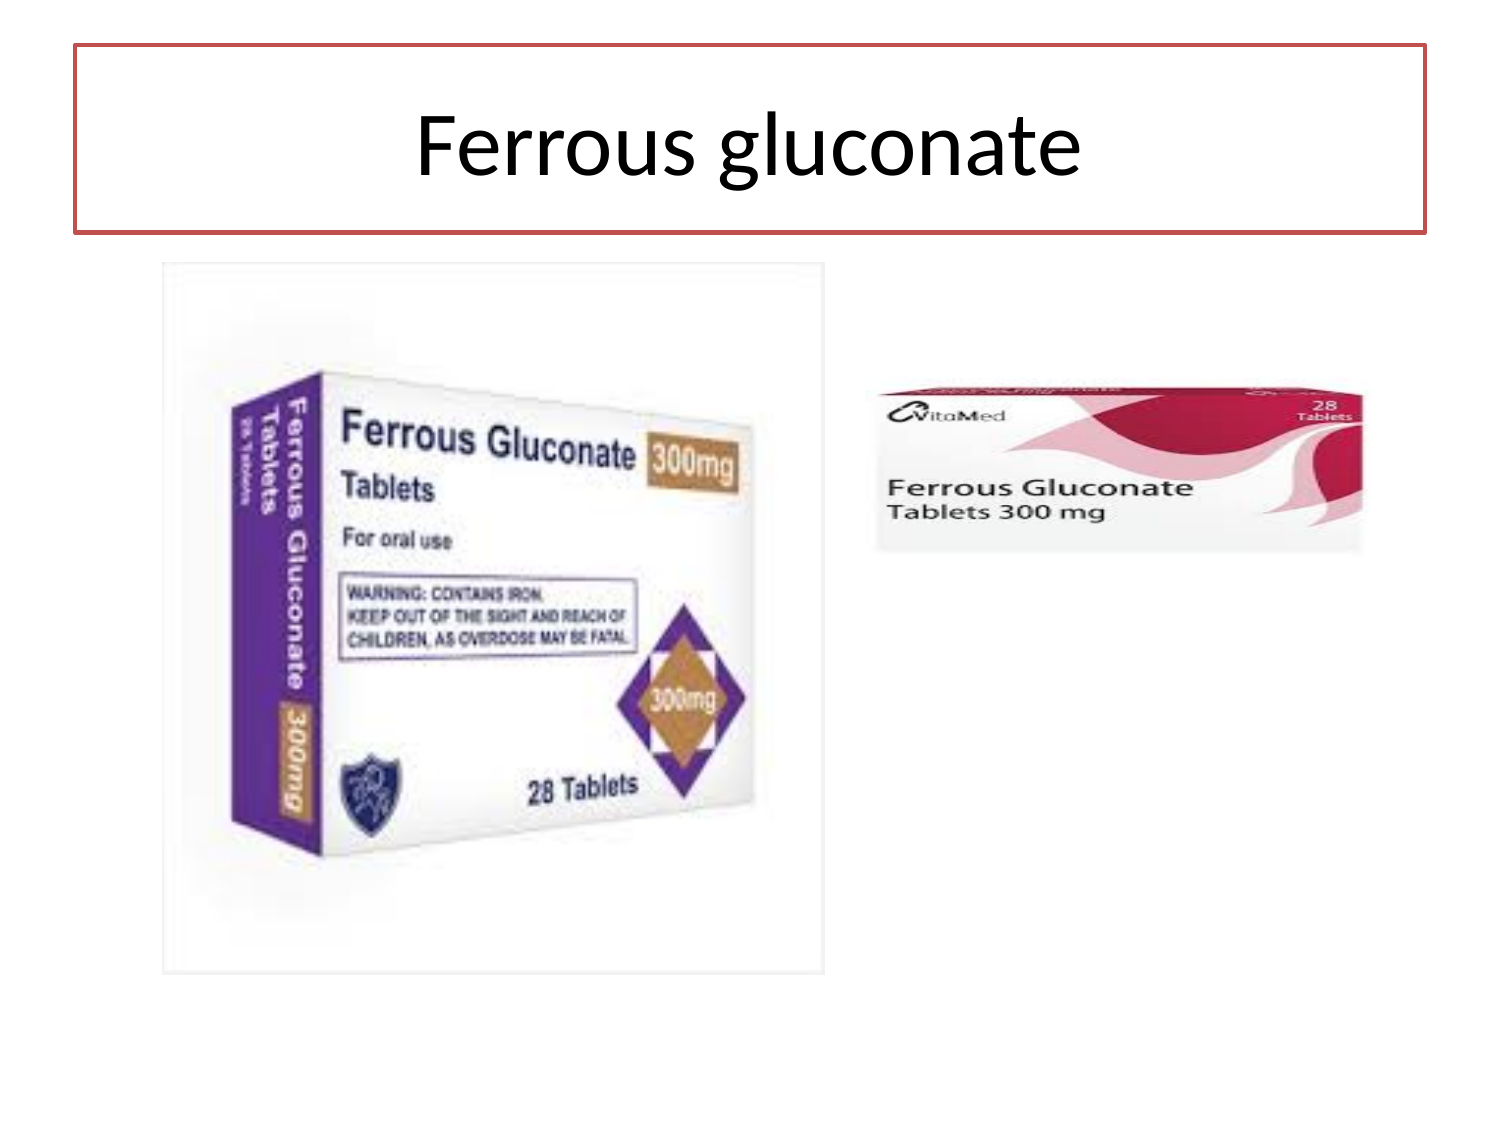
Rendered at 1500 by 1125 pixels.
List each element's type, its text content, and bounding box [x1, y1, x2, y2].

title Ferrous gluconate [73, 43, 1427, 235]
picture [162, 262, 1413, 976]
